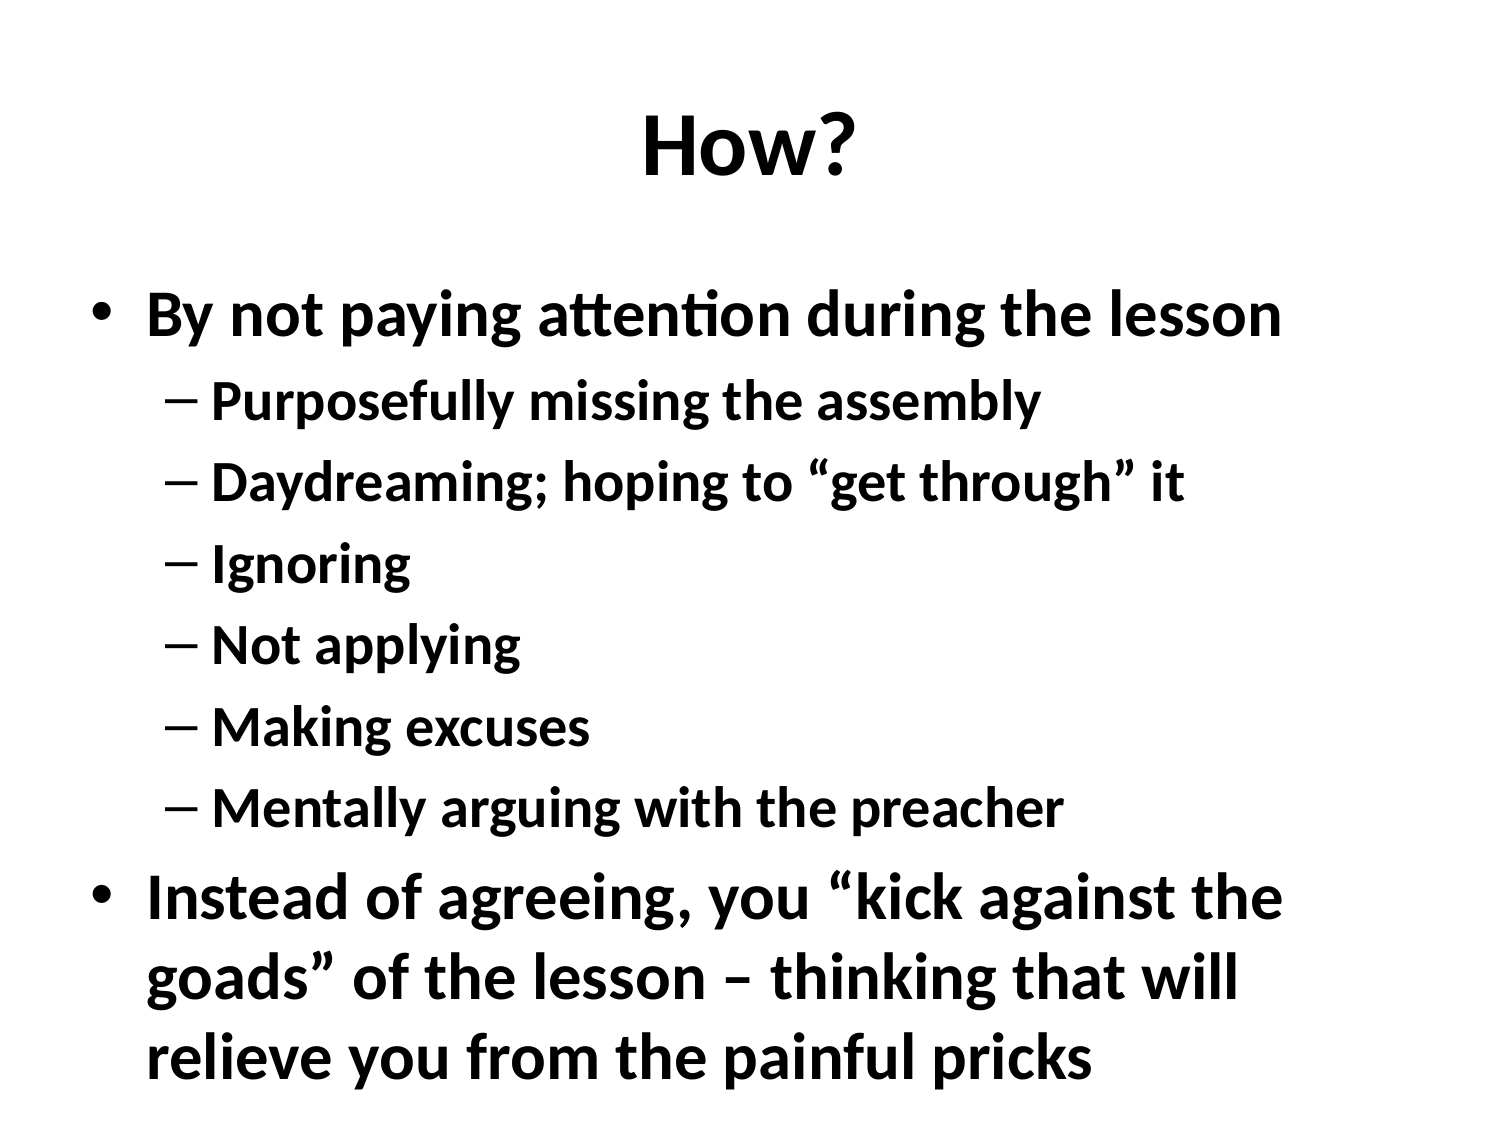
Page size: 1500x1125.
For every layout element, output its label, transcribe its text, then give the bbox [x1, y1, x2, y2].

title How? [75, 45, 1425, 233]
list By not paying attention during the lesson Purposefully missing the assembly Daydreaming; hoping to “get through” it Ignoring Not applying Making excuses Mentally arguing with the preacher Instead of agreeing, you “kick against the goads” of the lesson – thinking that will relieve you from the painful pricks [75, 262, 1438, 1125]
